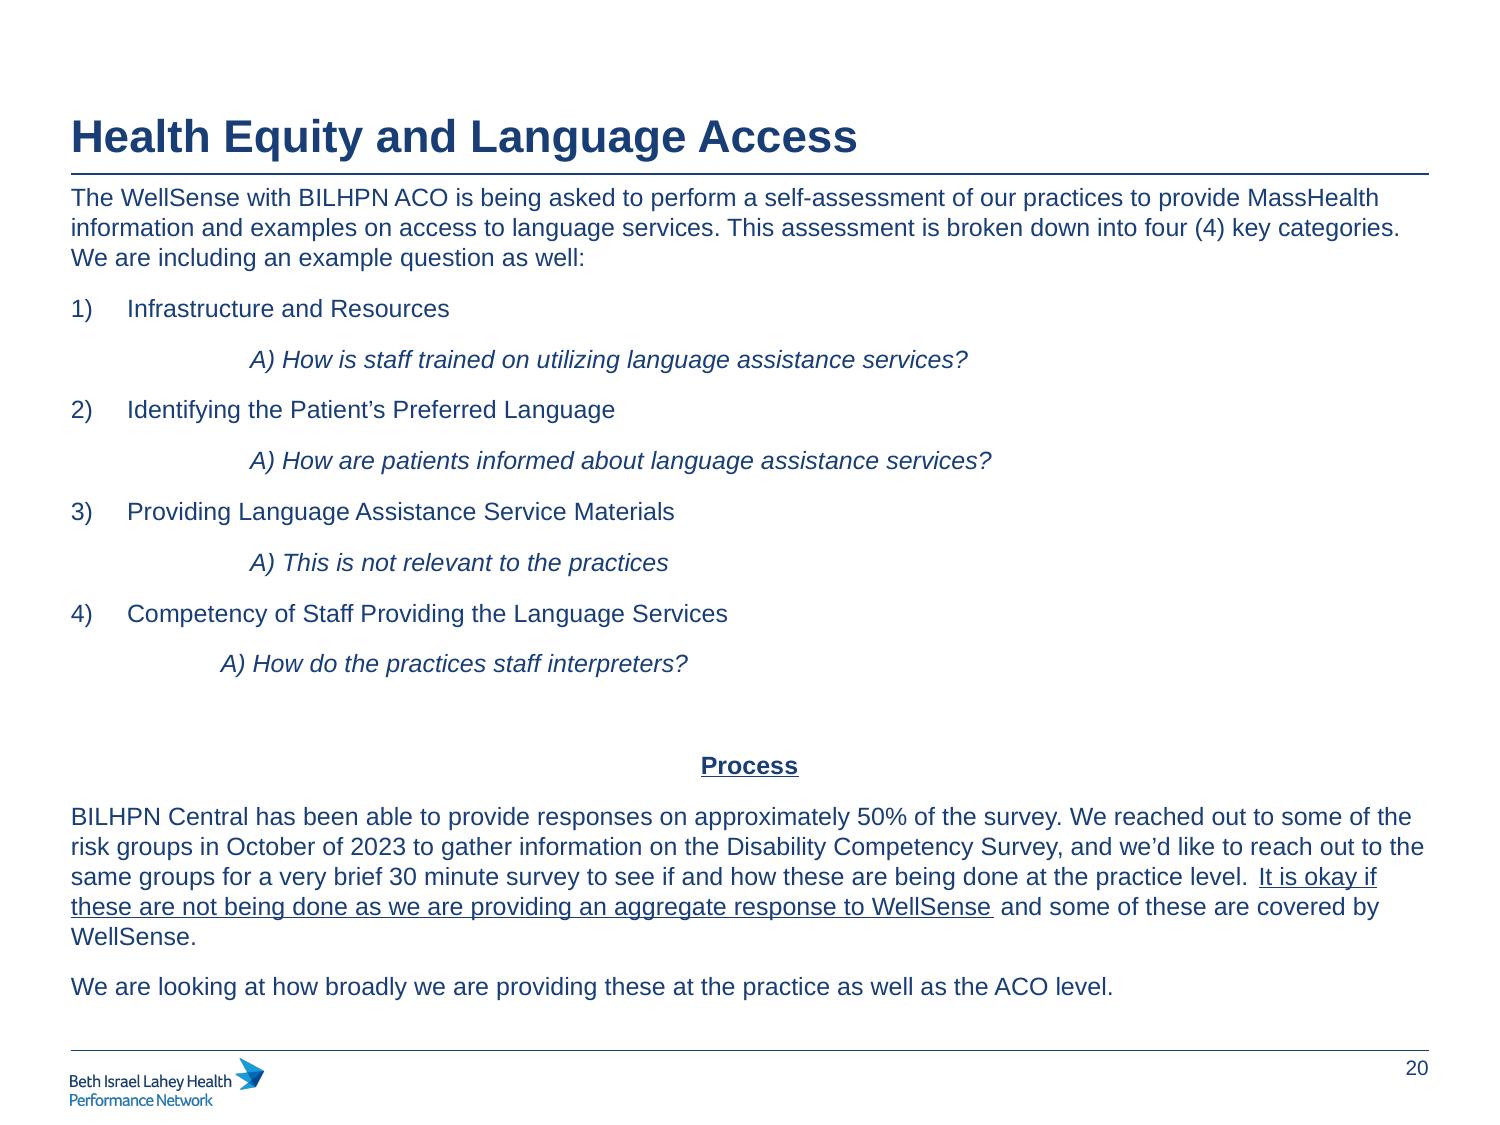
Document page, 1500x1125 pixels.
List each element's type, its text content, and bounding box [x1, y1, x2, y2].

picture [70, 1058, 264, 1106]
list Health Equity and Language Access [70, 51, 1429, 164]
slide_number 20 [1284, 1054, 1429, 1094]
list The WellSense with BILHPN ACO is being asked to perform a self-assessment of our practices to provide MassHealth information and examples on access to language services. This assessment is broken down into four (4) key categories. We are including an example question as well: Infrastructure and Resources A) How is staff trained on utilizing language assistance services? Identifying the Patient’s Preferred Language A) How are patients informed about language assistance services? Providing Language Assistance Service Materials A) This is not relevant to the practices Competency of Staff Providing the Language Services A) How do the practices staff interpreters? Process BILHPN Central has been able to provide responses on approximately 50% of the survey. We reached out to some of the risk groups in October of 2023 to gather information on the Disability Competency Survey, and we’d like to reach out to the same groups for a very brief 30 minute survey to see if and how these are being done at the practice level. It is okay if these are not being done as we are providing an aggregate response to WellSense and some of these are covered by WellSense. We are looking at how broadly we are providing these at the practice as well as the ACO level. [70, 181, 1429, 1055]
